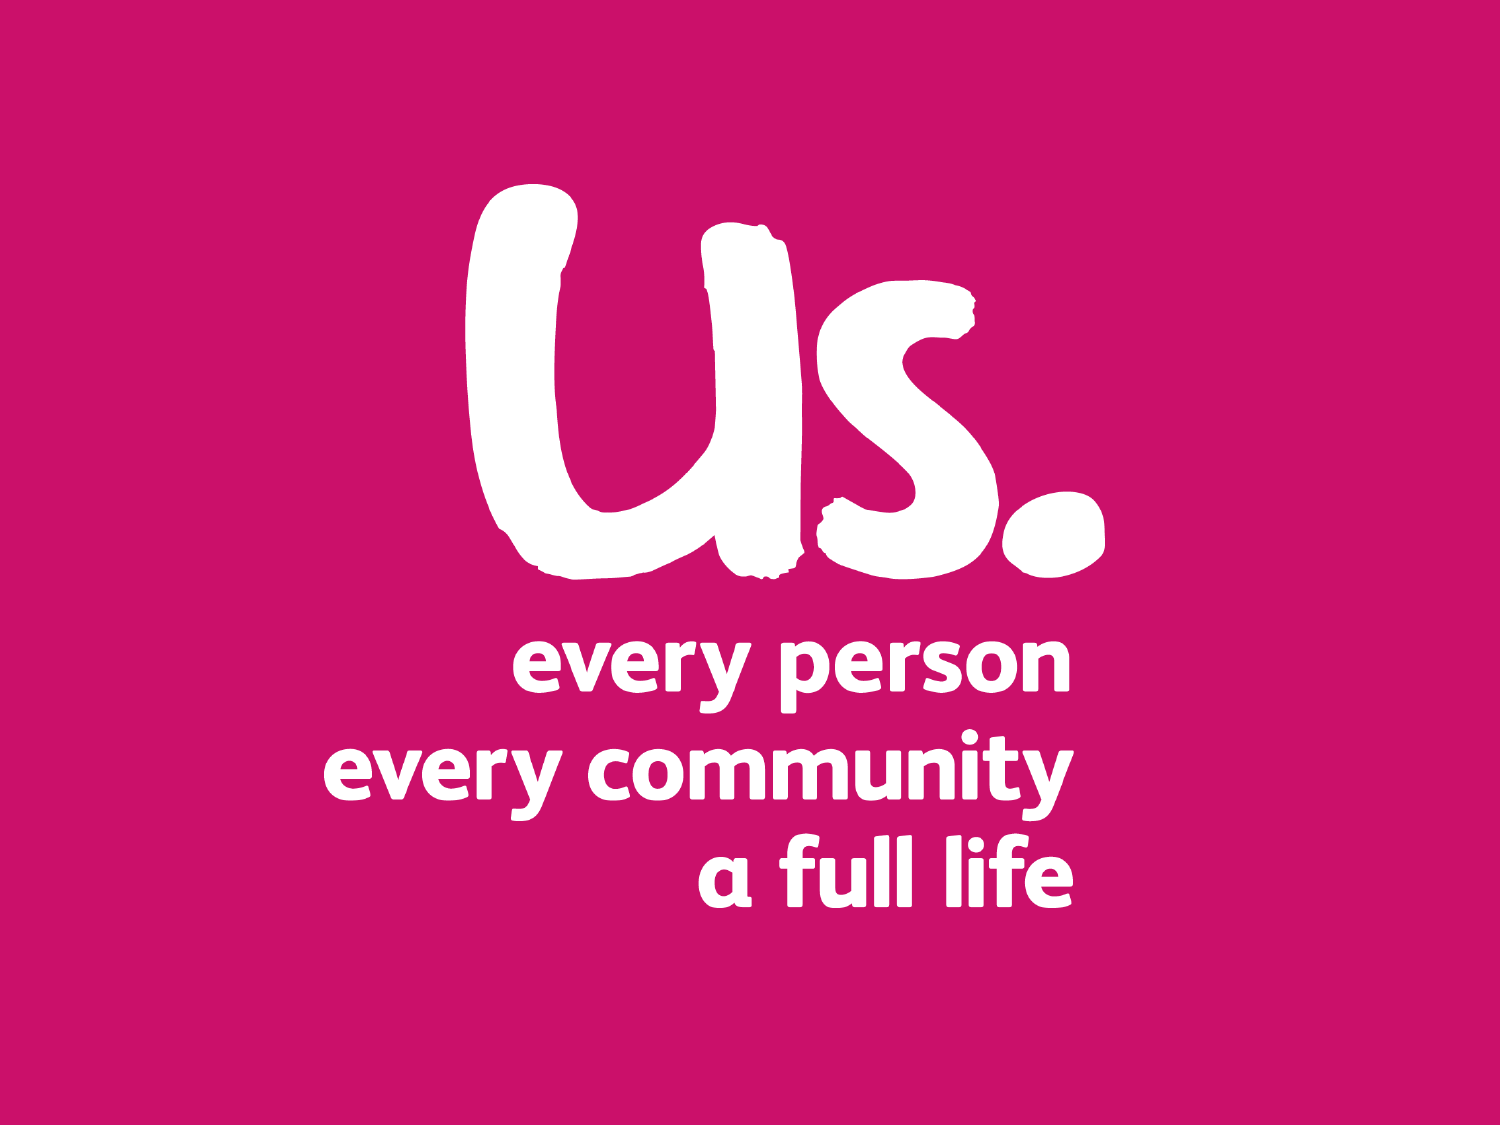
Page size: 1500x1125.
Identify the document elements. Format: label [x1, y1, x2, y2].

picture [324, 184, 1105, 909]
